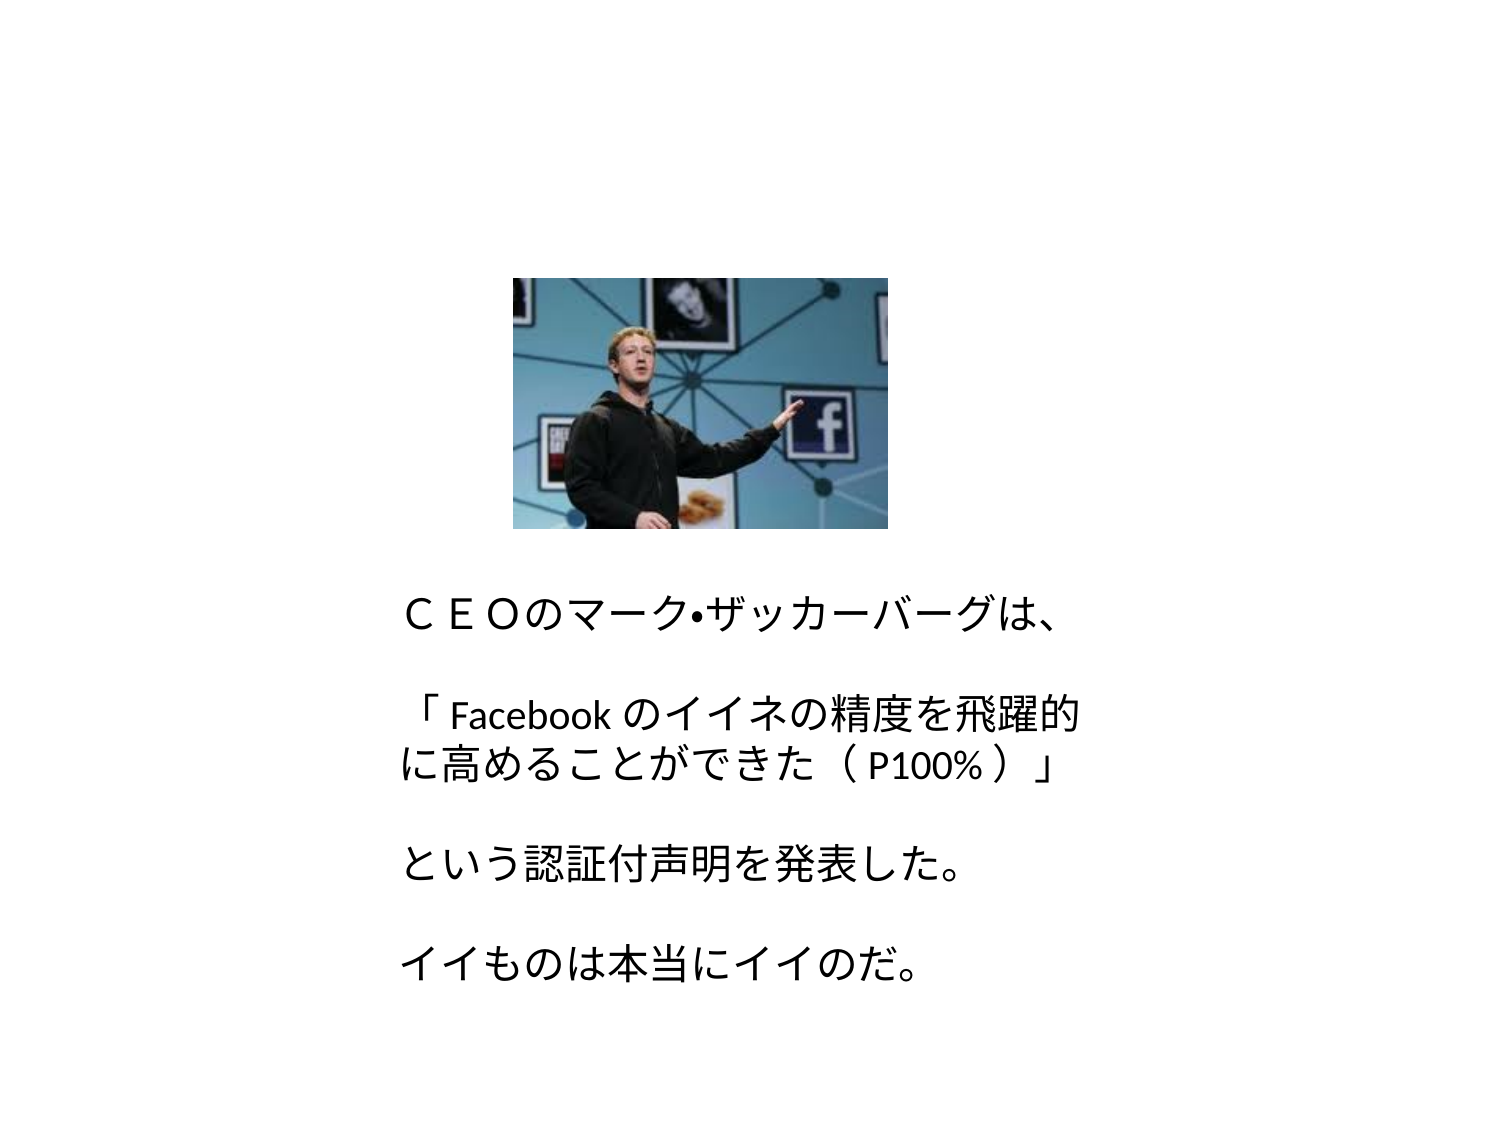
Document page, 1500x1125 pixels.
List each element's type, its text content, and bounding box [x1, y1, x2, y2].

picture [513, 278, 888, 530]
text_box ＣＥＯのマーク・ザッカーバーグは、 「Facebookのイイネの精度を飛躍的に高めることができた（P100%）」 という認証付声明を発表した。 イイものは本当にイイのだ。 [383, 580, 1134, 996]
